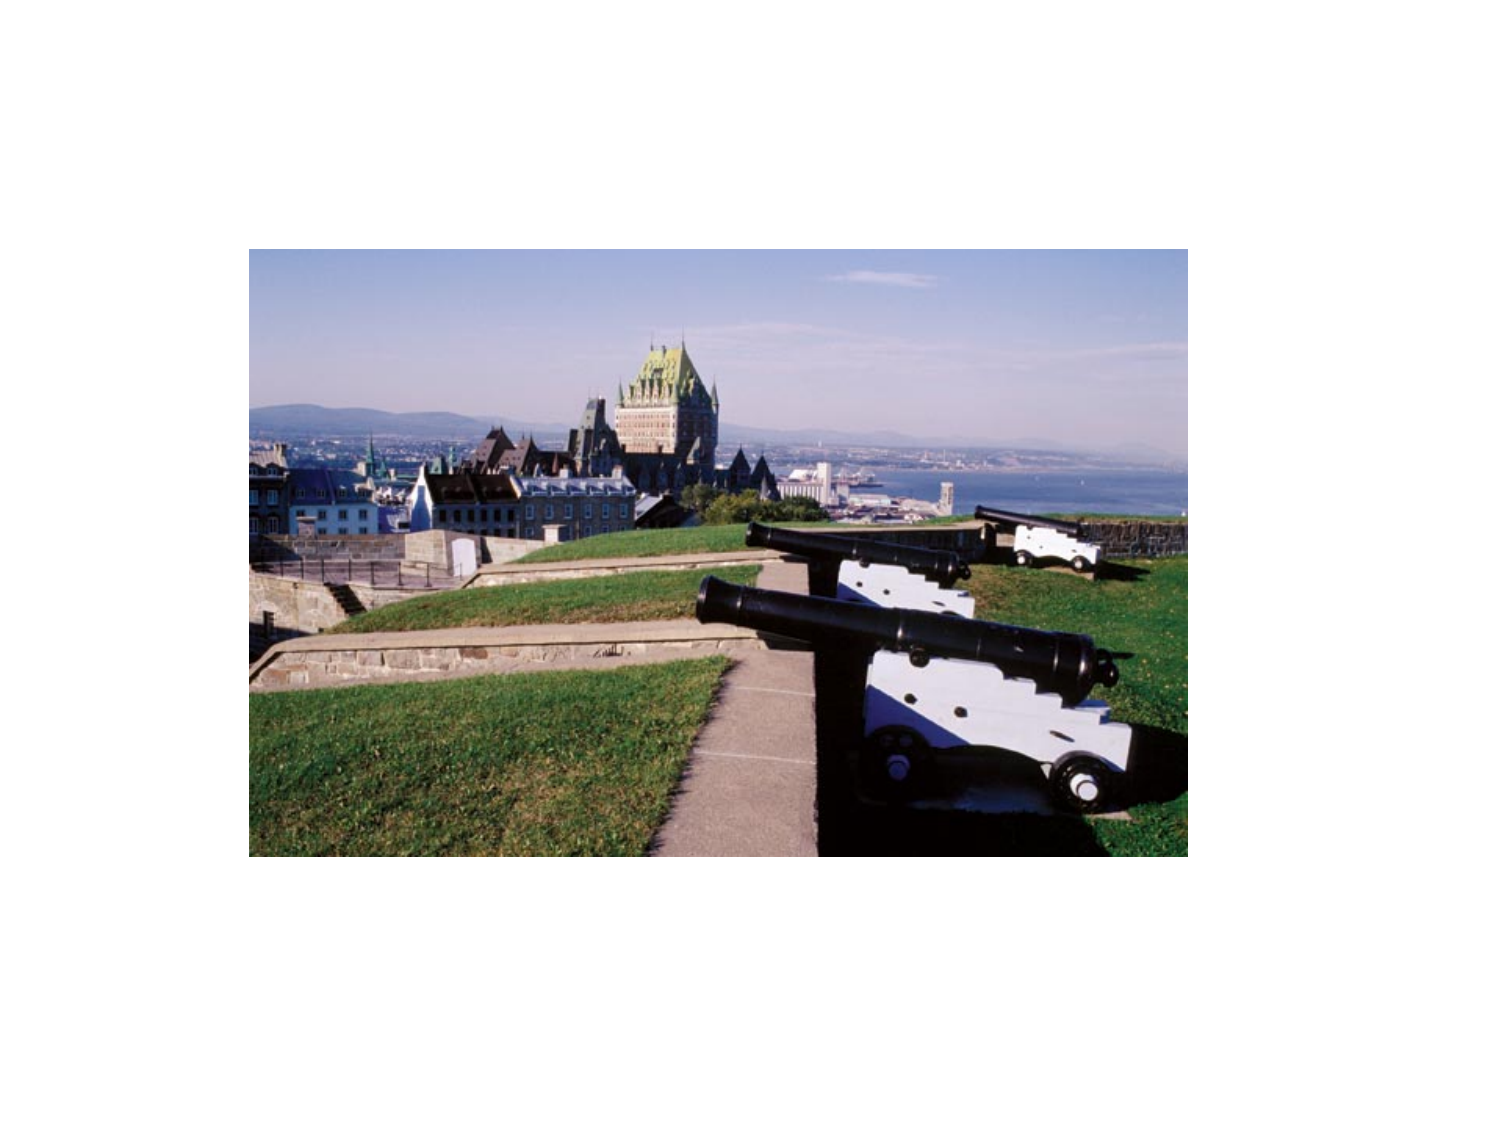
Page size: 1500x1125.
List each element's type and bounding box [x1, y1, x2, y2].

picture [249, 249, 1188, 857]
